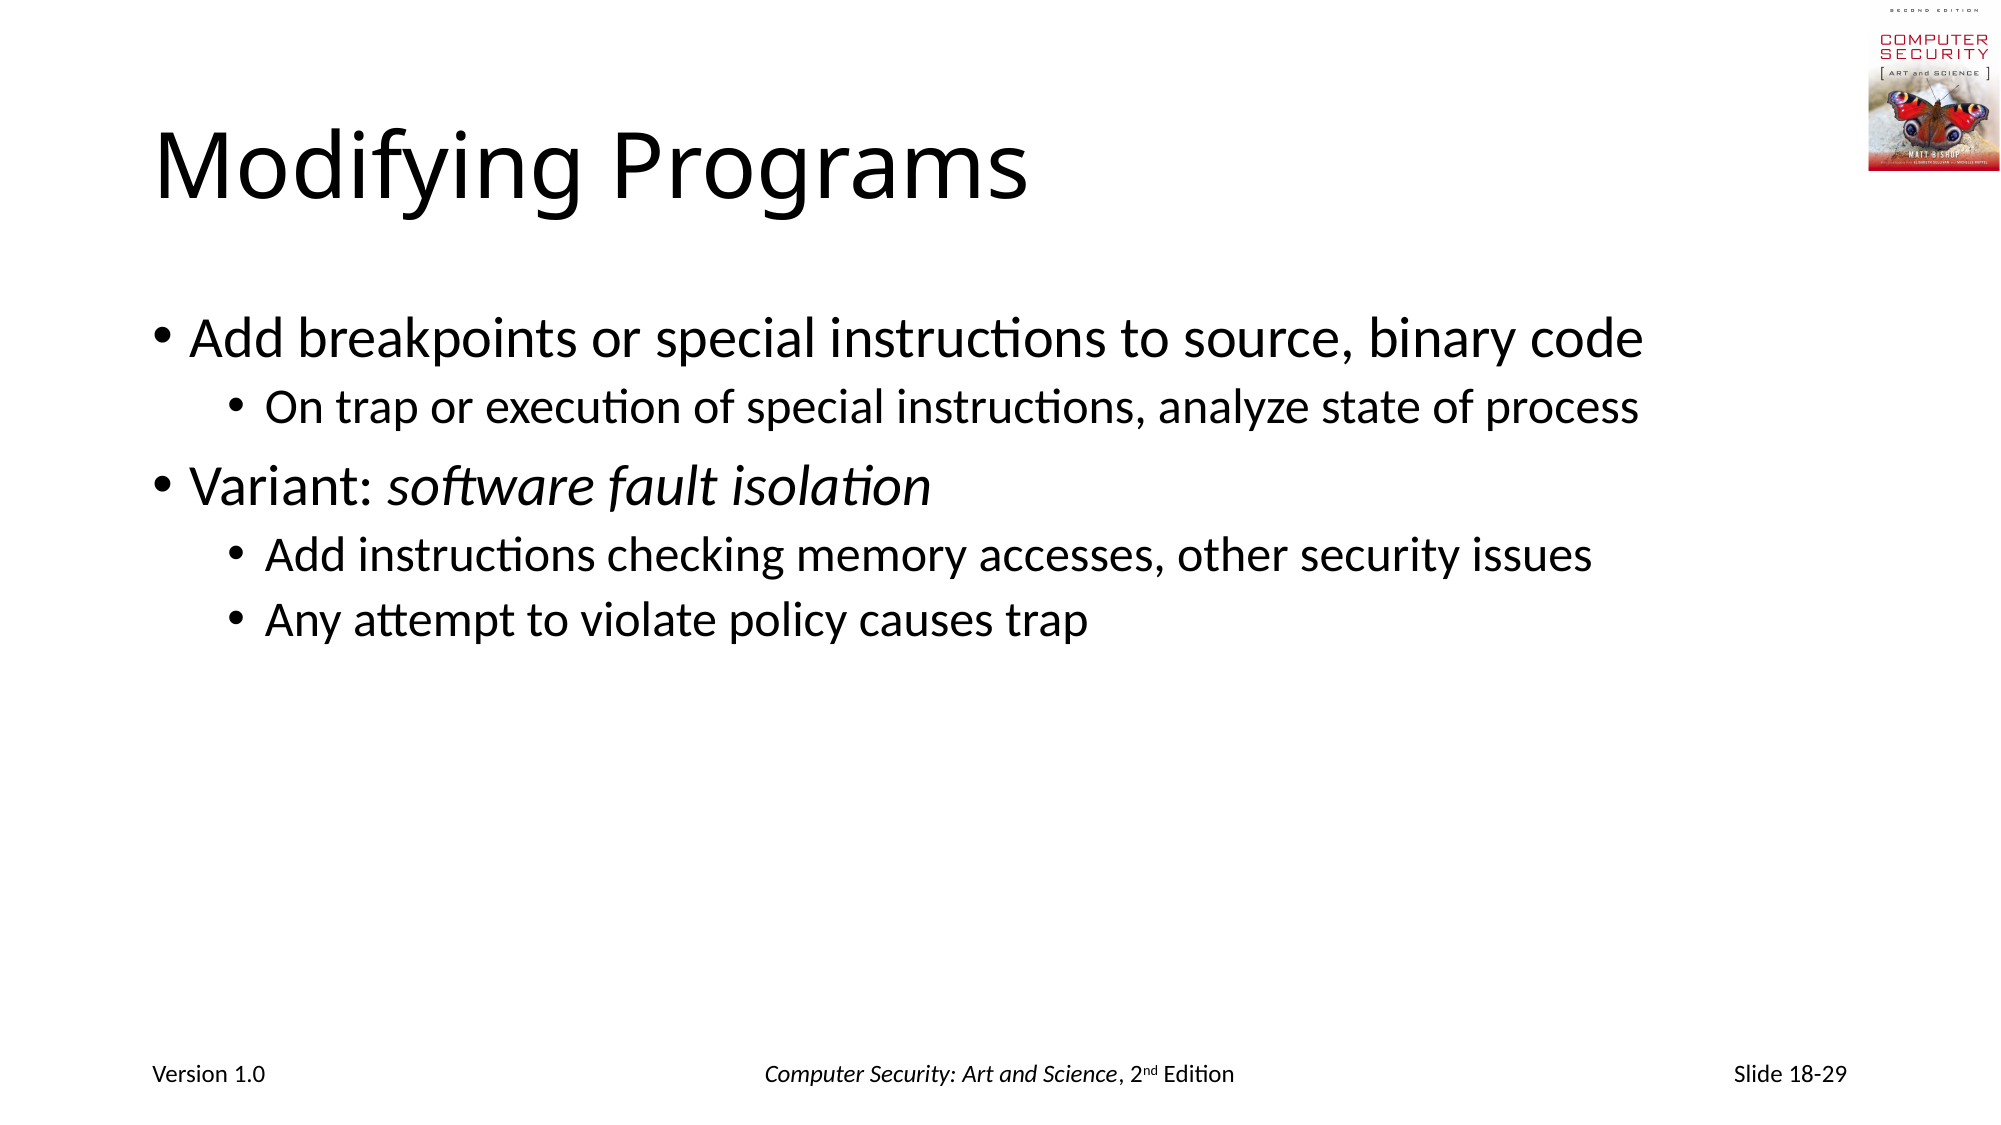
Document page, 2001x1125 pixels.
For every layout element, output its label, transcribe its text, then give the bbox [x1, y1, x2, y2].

footer Computer Security: Art and Science, 2nd Edition [662, 1042, 1338, 1103]
picture [1868, 0, 2000, 171]
list Add breakpoints or special instructions to source, binary code On trap or execution of special instructions, analyze state of process Variant: software fault isolation Add instructions checking memory accesses, other security issues Any attempt to violate policy causes trap [137, 299, 1863, 1014]
slide_number Slide 18-29 [1412, 1042, 1863, 1103]
slide_number Version 1.0 [137, 1042, 588, 1103]
title Modifying Programs [137, 59, 1863, 278]
